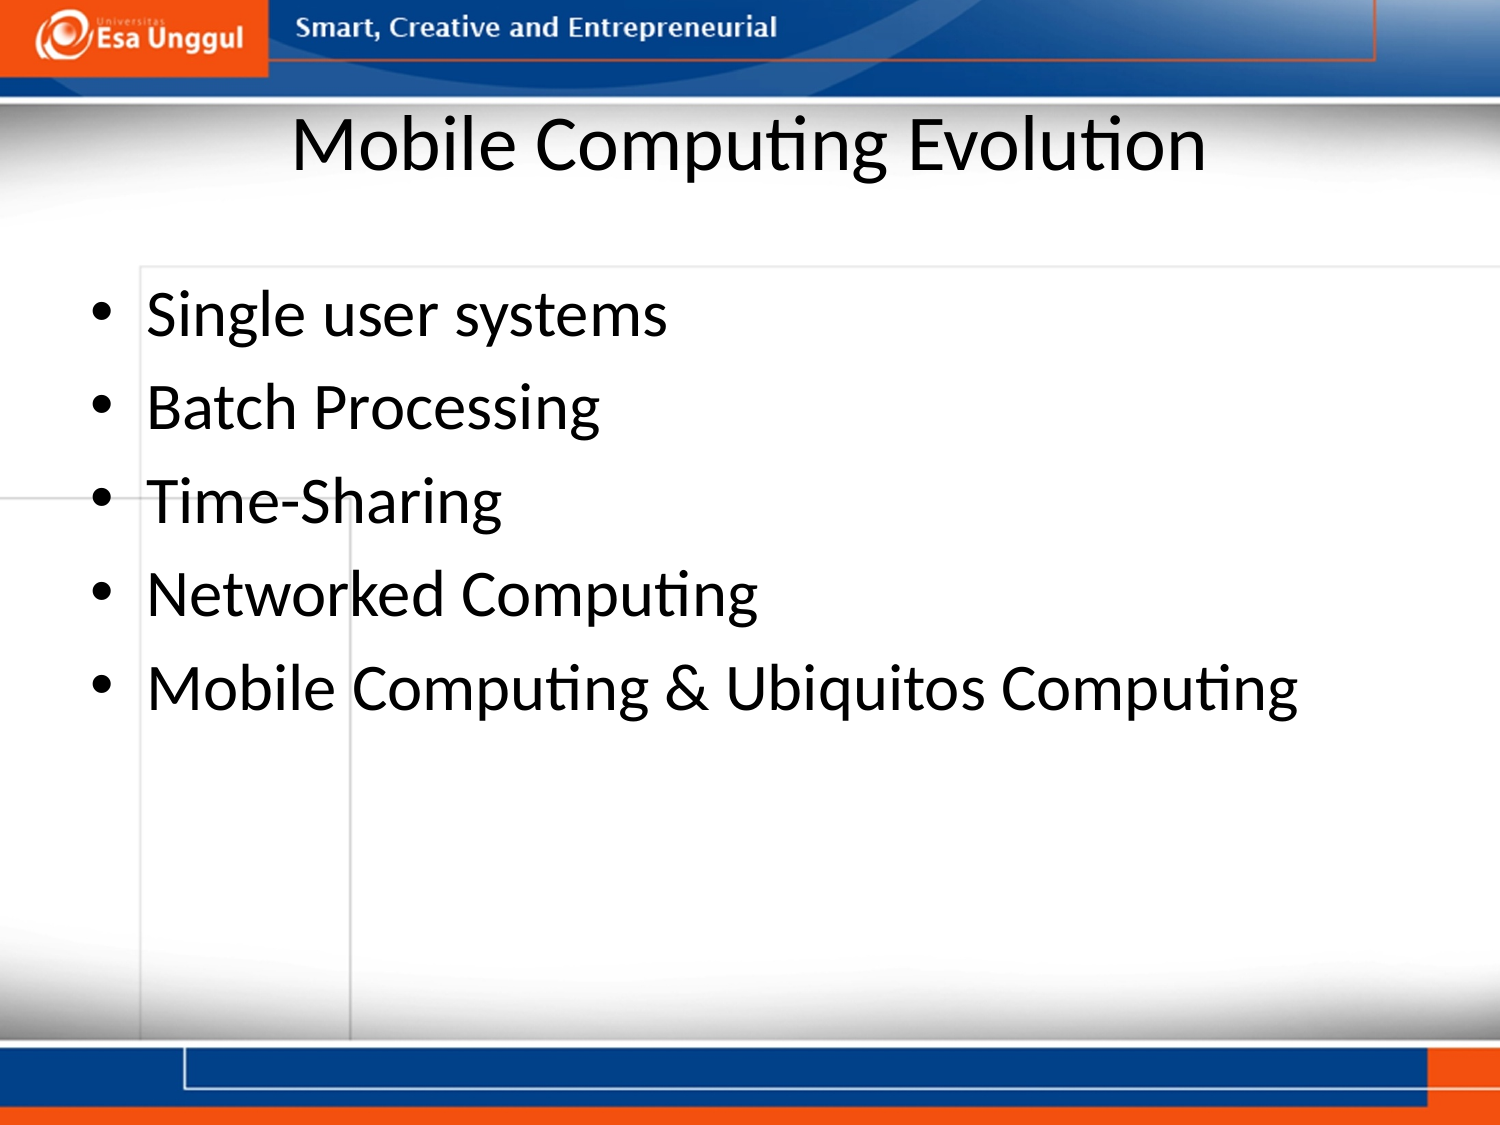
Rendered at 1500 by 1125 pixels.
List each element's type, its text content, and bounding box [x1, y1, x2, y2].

picture [0, 0, 1500, 1125]
list Single user systems Batch Processing Time-Sharing Networked Computing Mobile Computing & Ubiquitos Computing [75, 262, 1425, 1005]
title Mobile Computing Evolution [75, 45, 1425, 233]
